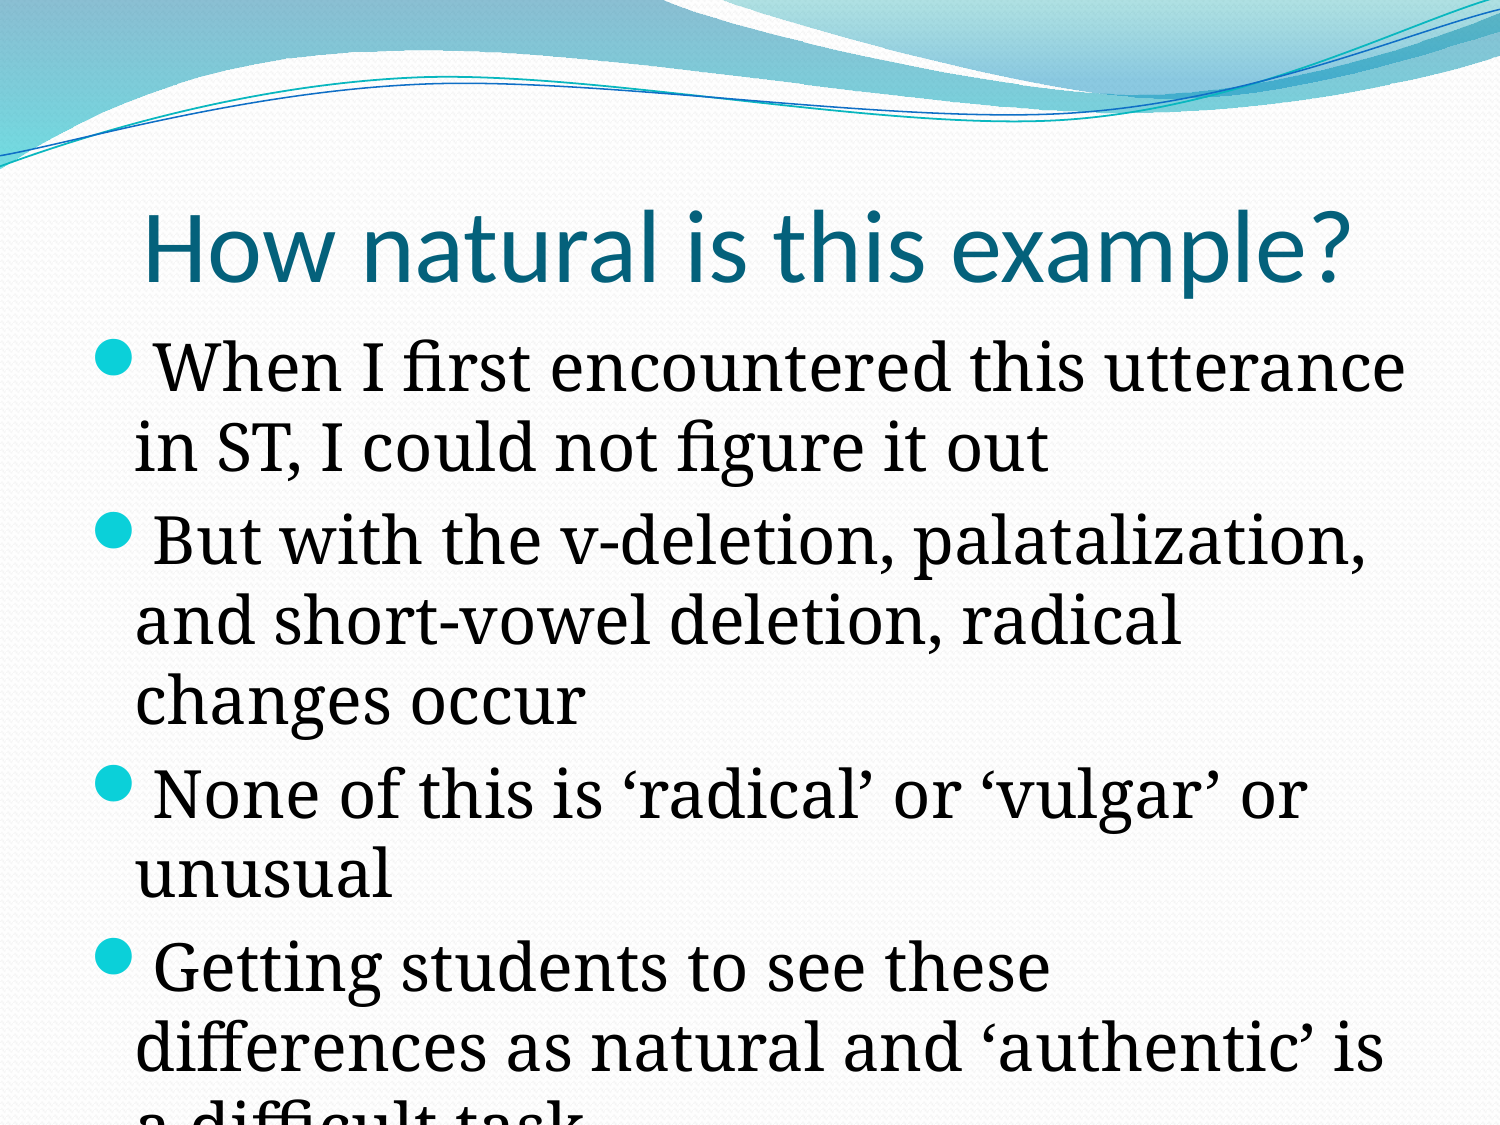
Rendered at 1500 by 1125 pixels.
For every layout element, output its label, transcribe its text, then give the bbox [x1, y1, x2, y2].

list When I first encountered this utterance in ST, I could not figure it out But with the v-deletion, palatalization, and short-vowel deletion, radical changes occur None of this is ‘radical’ or ‘vulgar’ or unusual Getting students to see these differences as natural and ‘authentic’ is a difficult task [75, 317, 1425, 1038]
title How natural is this example? [75, 115, 1425, 303]
